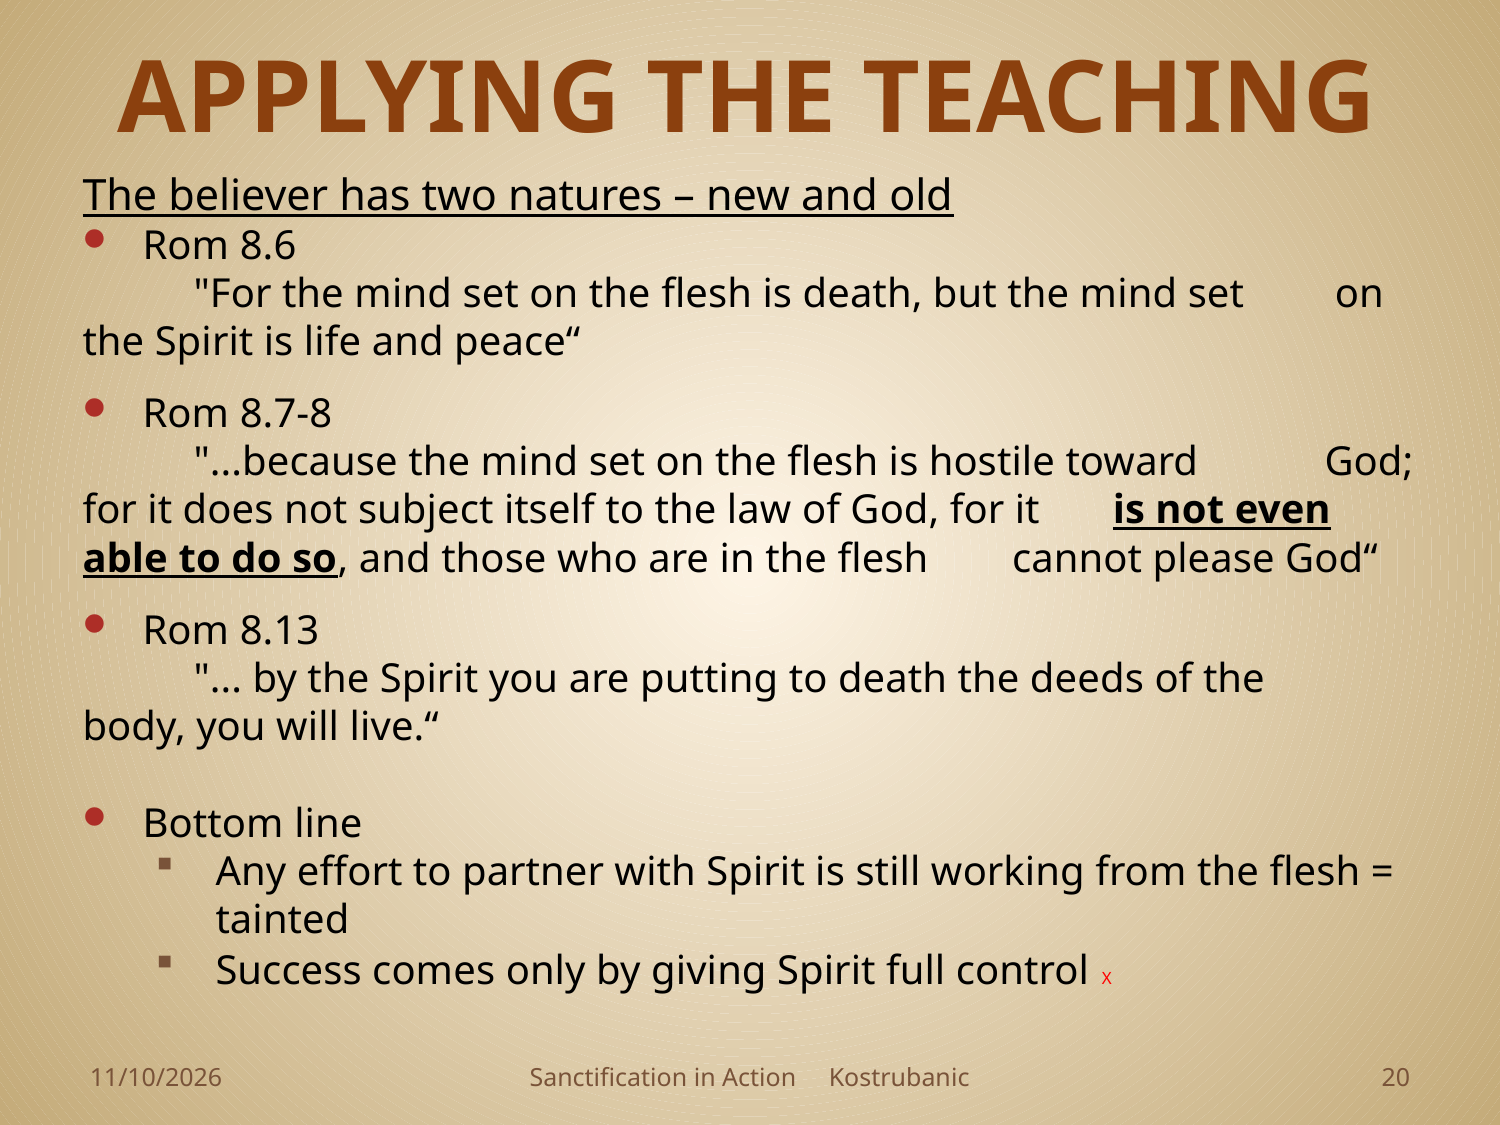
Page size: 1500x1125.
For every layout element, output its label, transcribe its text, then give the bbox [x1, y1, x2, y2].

slide_number 19 [1074, 1024, 1425, 1103]
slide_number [75, 1024, 425, 1103]
title APPLYING THE TEACHING [72, 22, 1423, 160]
list The believer has two natures – new and old Rom 8.6 "For the mind set on the flesh is death, but the mind set on the Spirit is life and peace“ Rom 8.7-8 "...because the mind set on the flesh is hostile toward God; for it does not subject itself to the law of God, for it is not even able to do so, and those who are in the flesh cannot please God“ Rom 8.13 "... by the Spirit you are putting to death the deeds of the body, you will live.“ Bottom line Any effort to partner with Spirit is still working from the flesh = tainted Success comes only by giving Spirit full control X [75, 159, 1425, 1050]
footer Sanctification in Action Kostrubanic [512, 1024, 988, 1103]
